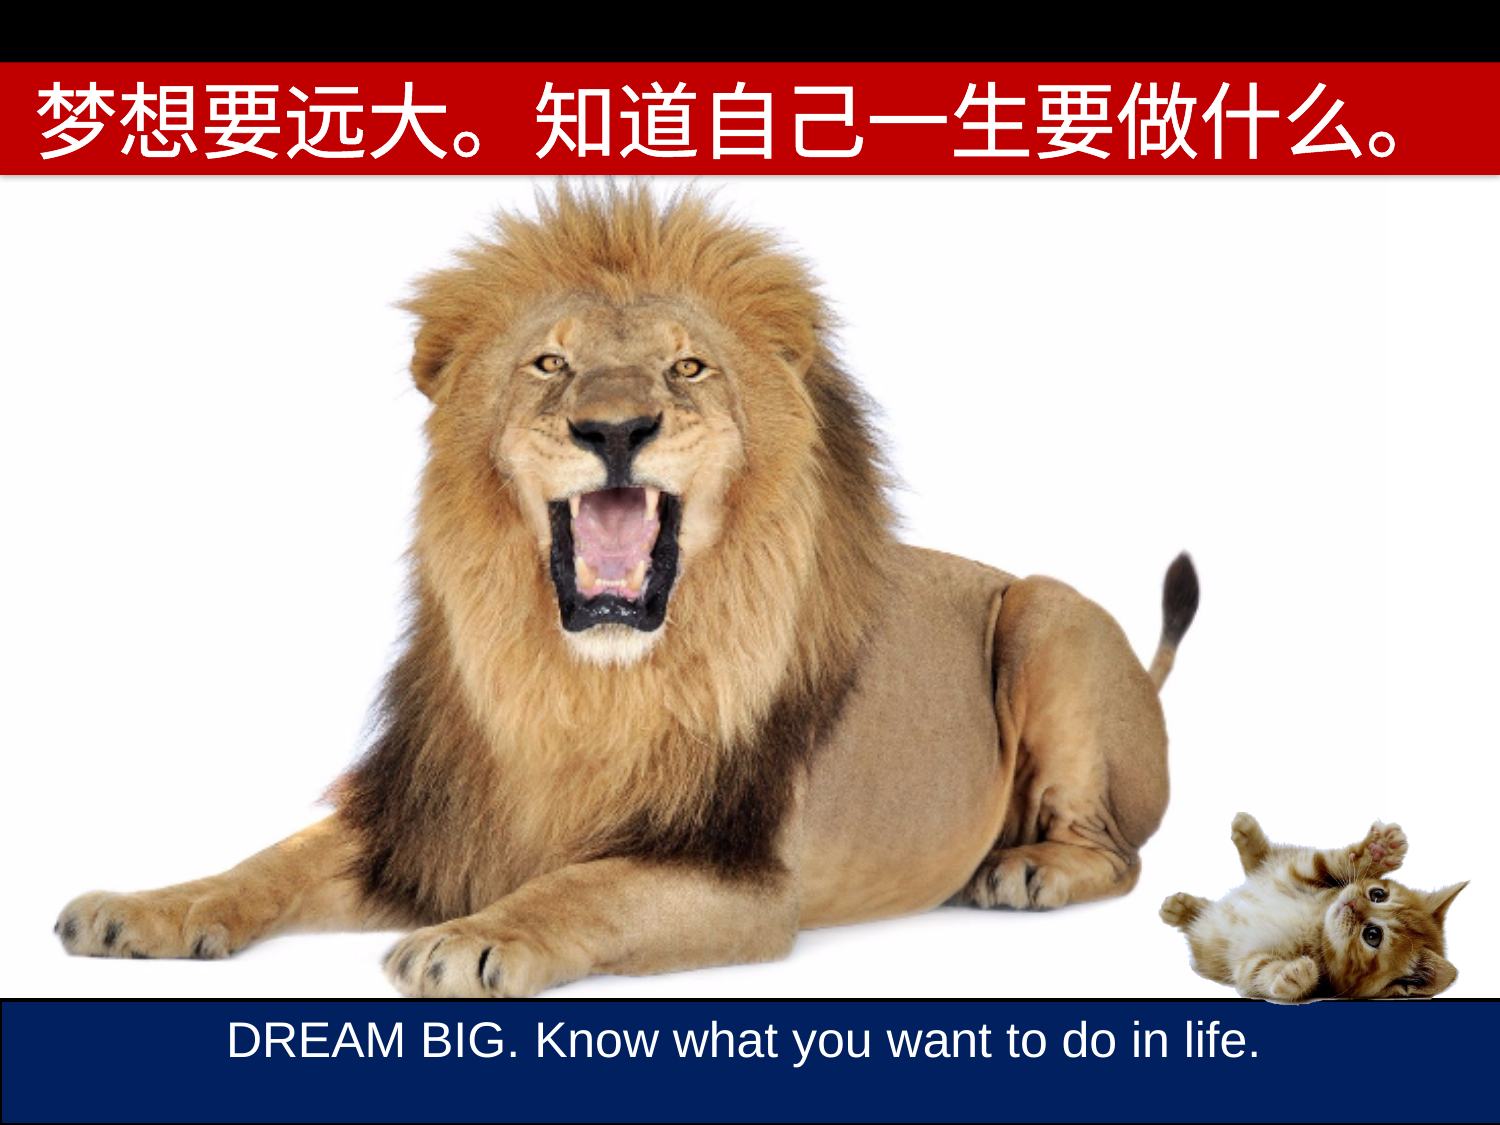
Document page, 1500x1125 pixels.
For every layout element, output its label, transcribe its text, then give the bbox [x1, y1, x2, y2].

text_box 梦想要远大。知道自己一生要做什么。 [0, 62, 1500, 175]
picture [0, 124, 1500, 1101]
text_box [0, 0, 1500, 61]
text_box DREAM BIG. Know what you want to do in life. [0, 1021, 1500, 1125]
